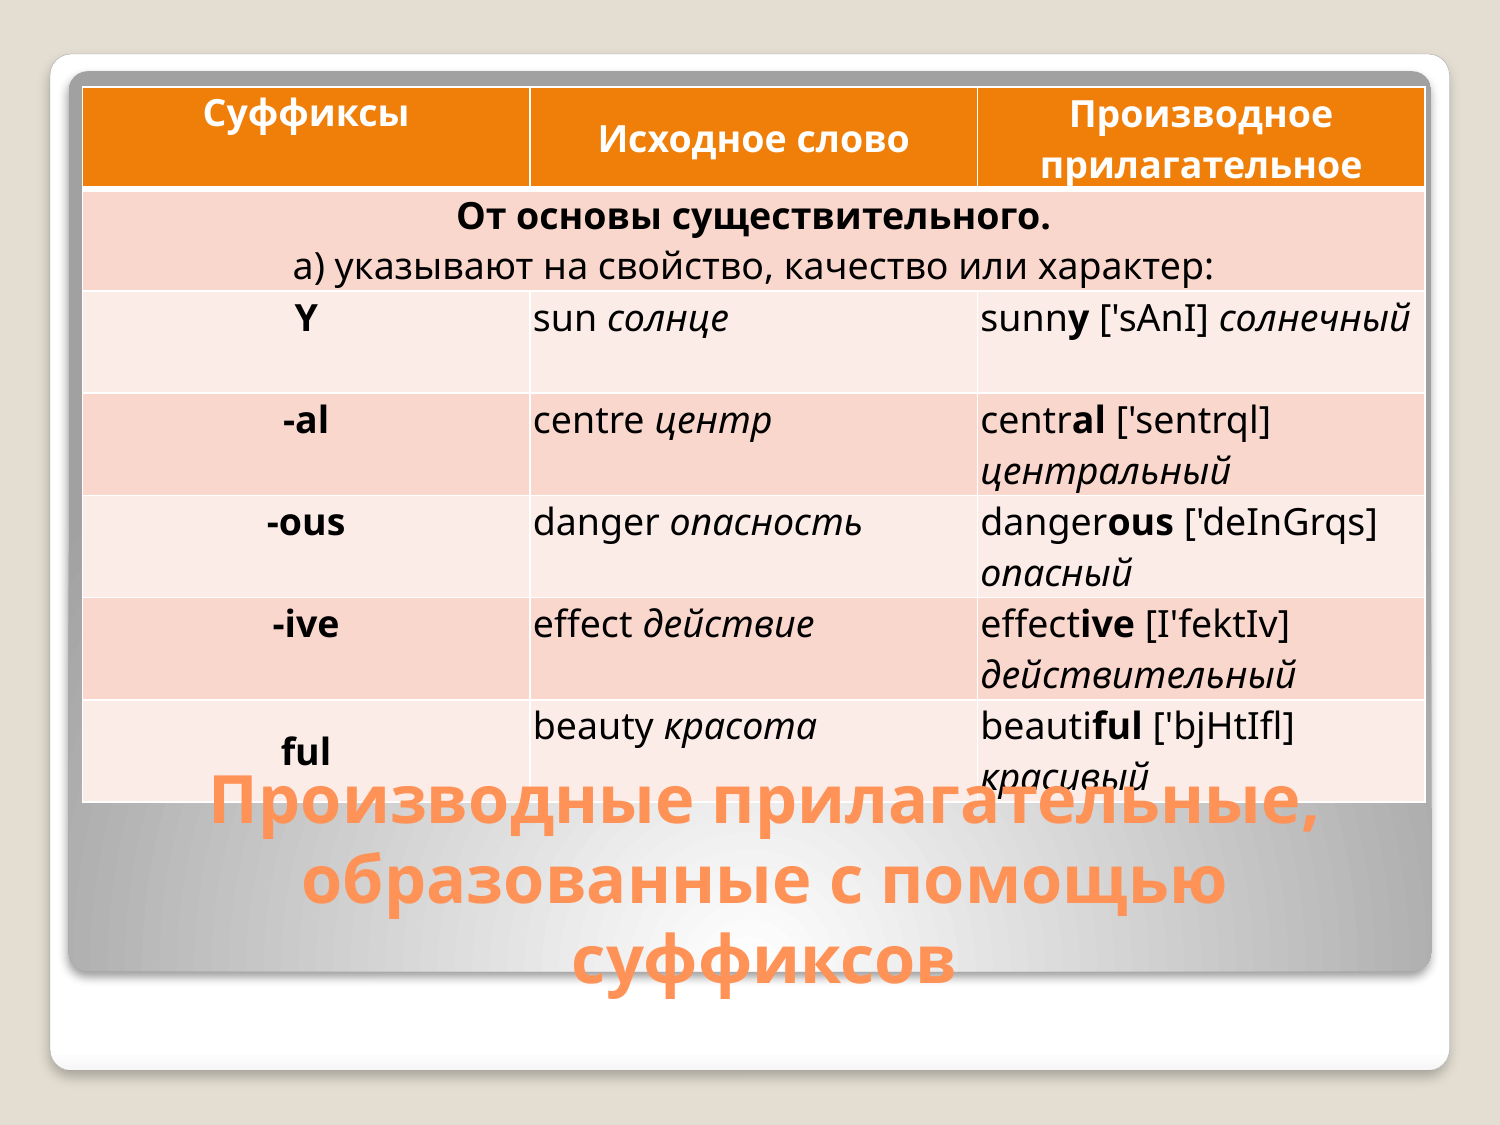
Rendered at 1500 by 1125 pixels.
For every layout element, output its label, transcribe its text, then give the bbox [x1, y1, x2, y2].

table_cell dangerous ['deInGrqs] опасный [978, 496, 1424, 597]
table_cell -ive [83, 598, 529, 699]
table_header Суффиксы [83, 88, 529, 186]
table_cell beautiful ['bjHtIfl] красивый [978, 701, 1424, 801]
table_cell Y [83, 292, 529, 392]
table_cell sun солнце [531, 292, 977, 392]
table_cell effect действие [531, 598, 977, 699]
table_cell danger опасность [531, 496, 977, 597]
table_header Производное прилагательное [978, 88, 1424, 186]
table_cell central ['sentrql] центральный [978, 394, 1424, 495]
table_cell -al [83, 394, 529, 495]
table_cell ful [83, 701, 529, 801]
table_cell effective [I'fektIv] действительный [978, 598, 1424, 699]
title Производные прилагательные, образованные с помощью суффиксов [93, 832, 1437, 1005]
table_cell centre центр [531, 394, 977, 495]
table_cell sunny ['sAnI] солнечный [978, 292, 1424, 392]
table_header Исходное слово [531, 88, 977, 186]
table_cell -ous [83, 496, 529, 597]
table_cell От основы существительного. а) указывают на свойство, качество или характер: [83, 192, 1424, 290]
table_cell beauty красота [531, 701, 977, 801]
